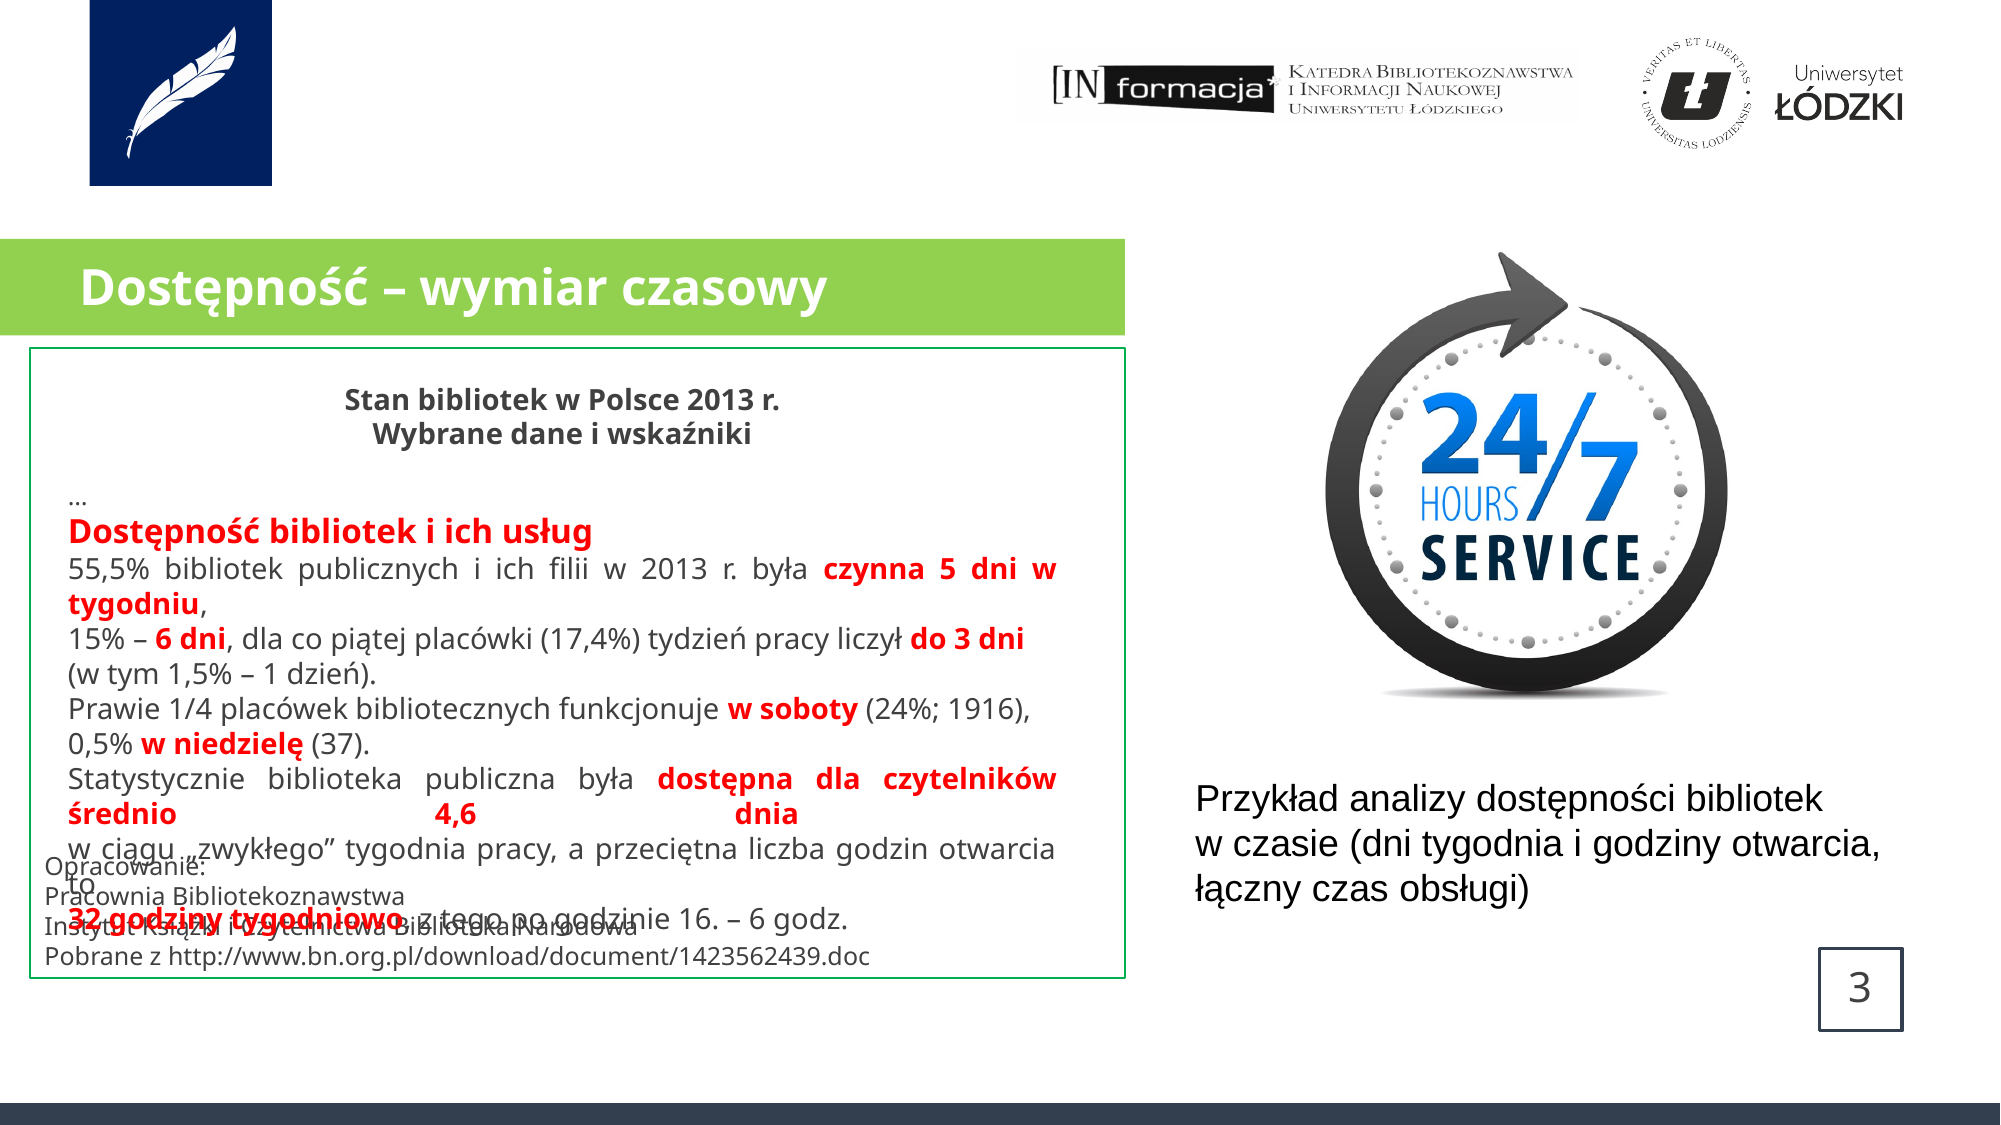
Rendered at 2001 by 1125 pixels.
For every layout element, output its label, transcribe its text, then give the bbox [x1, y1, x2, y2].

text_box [89, 0, 272, 186]
picture [1642, 38, 1903, 149]
text_box Stan bibliotek w Polsce 2013 r. Wybrane dane i wskaźniki … Dostępność bibliotek i ich usług 55,5% bibliotek publicznych i ich filii w 2013 r. była czynna 5 dni w tygodniu, 15% – 6 dni, dla co piątej placówki (17,4%) tydzień pracy liczył do 3 dni (w tym 1,5% – 1 dzień). Prawie 1/4 placówek bibliotecznych funkcjonuje w soboty (24%; 1916), 0,5% w niedzielę (37). Statystycznie biblioteka publiczna była dostępna dla czytelników średnio 4,6 dnia w ciągu „zwykłego” tygodnia pracy, a przeciętna liczba godzin otwarcia to 32 godziny tygodniowo, z tego po godzinie 16. – 6 godz. [53, 373, 1072, 943]
text_box [0, 238, 1126, 336]
text_box Opracowanie: Pracownia Bibliotekoznawstwa Instytut Książki i Czytelnictwa Biblioteka Narodowa Pobrane z http://www.bn.org.pl/download/document/1423562439.doc [29, 348, 1125, 978]
text_box [0, 1102, 2000, 1125]
slide_number 3 [1819, 948, 1902, 1031]
text_box Dostępność – wymiar czasowy [64, 257, 1039, 366]
picture [1258, 241, 1790, 708]
picture [1015, 46, 1579, 124]
text_box Przykład analizy dostępności bibliotek w czasie (dni tygodnia i godziny otwarcia, łączny czas obsługi) [1180, 767, 1899, 917]
